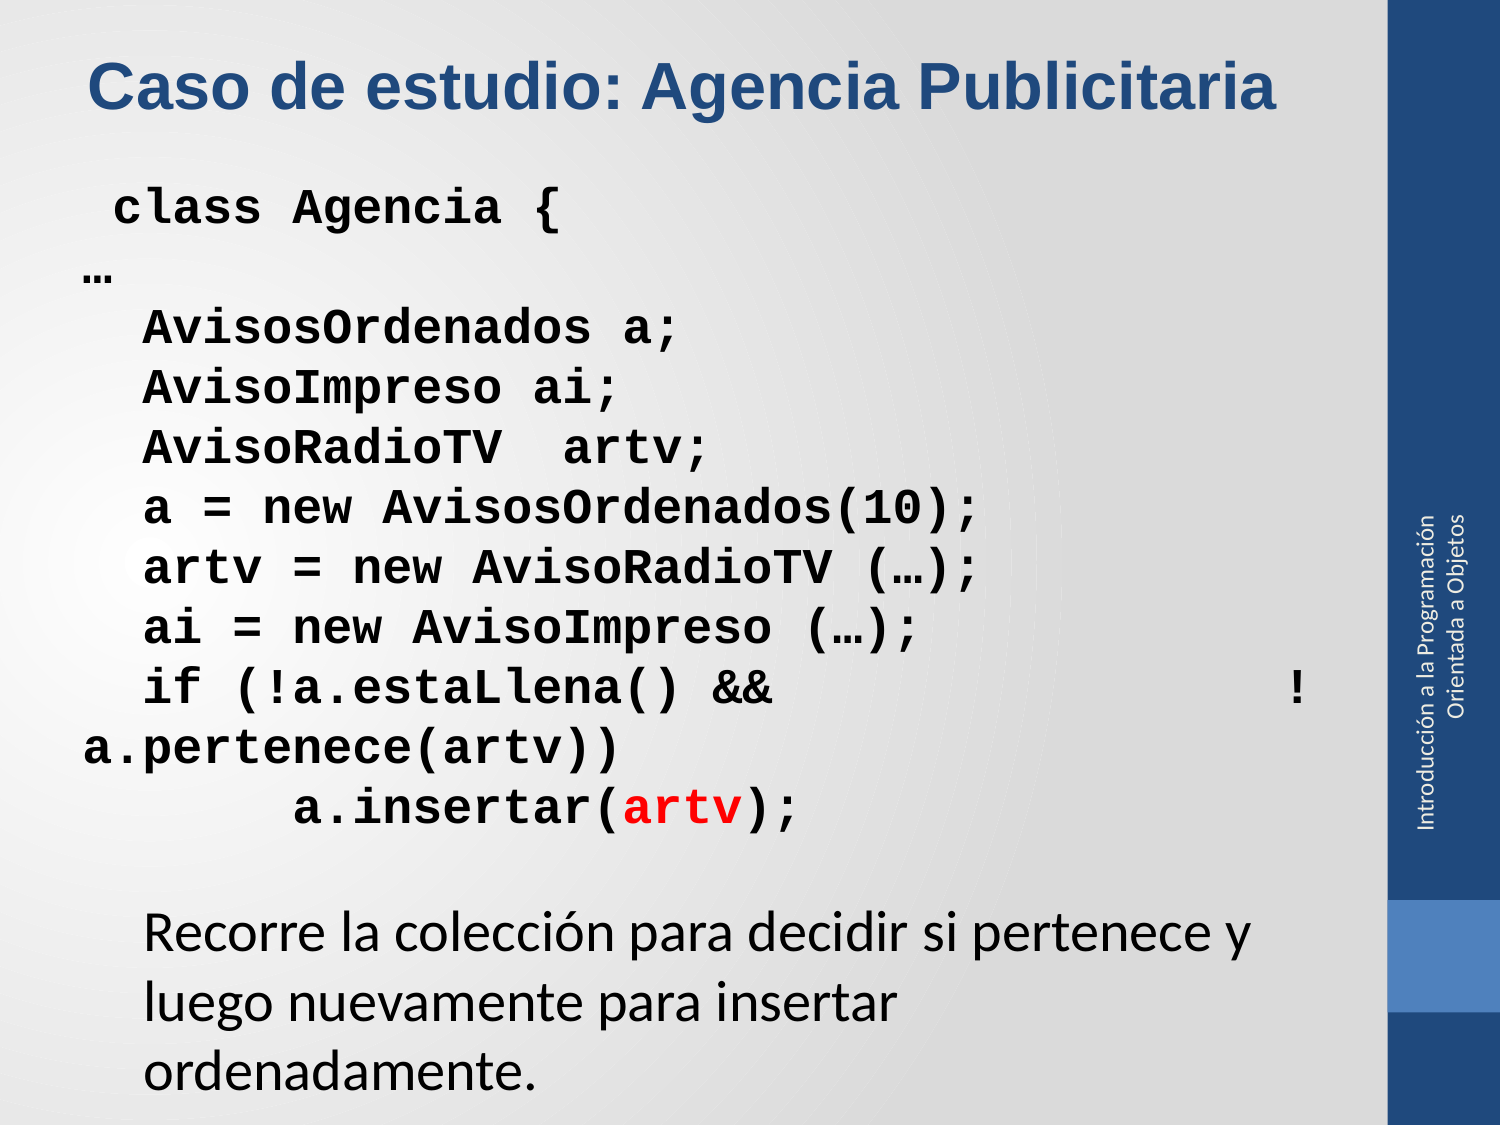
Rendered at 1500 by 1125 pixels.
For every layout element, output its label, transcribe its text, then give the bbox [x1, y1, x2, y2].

text_box class Agencia { … AvisosOrdenados a; AvisoImpreso ai; AvisoRadioTV artv; a = new AvisosOrdenados(10); artv = new AvisoRadioTV (…); ai = new AvisoImpreso (…); if (!a.estaLlena() && !a.pertenece(artv)) a.insertar(artv); [67, 173, 1365, 941]
subtitle Recorre la colección para decidir si pertenece y luego nuevamente para insertar ordenadamente. [128, 885, 1303, 1123]
text_box Caso de estudio: Agencia Publicitaria [0, 73, 1396, 173]
footer Introducción a la Programación Orientada a Objetos [1408, 500, 1469, 889]
